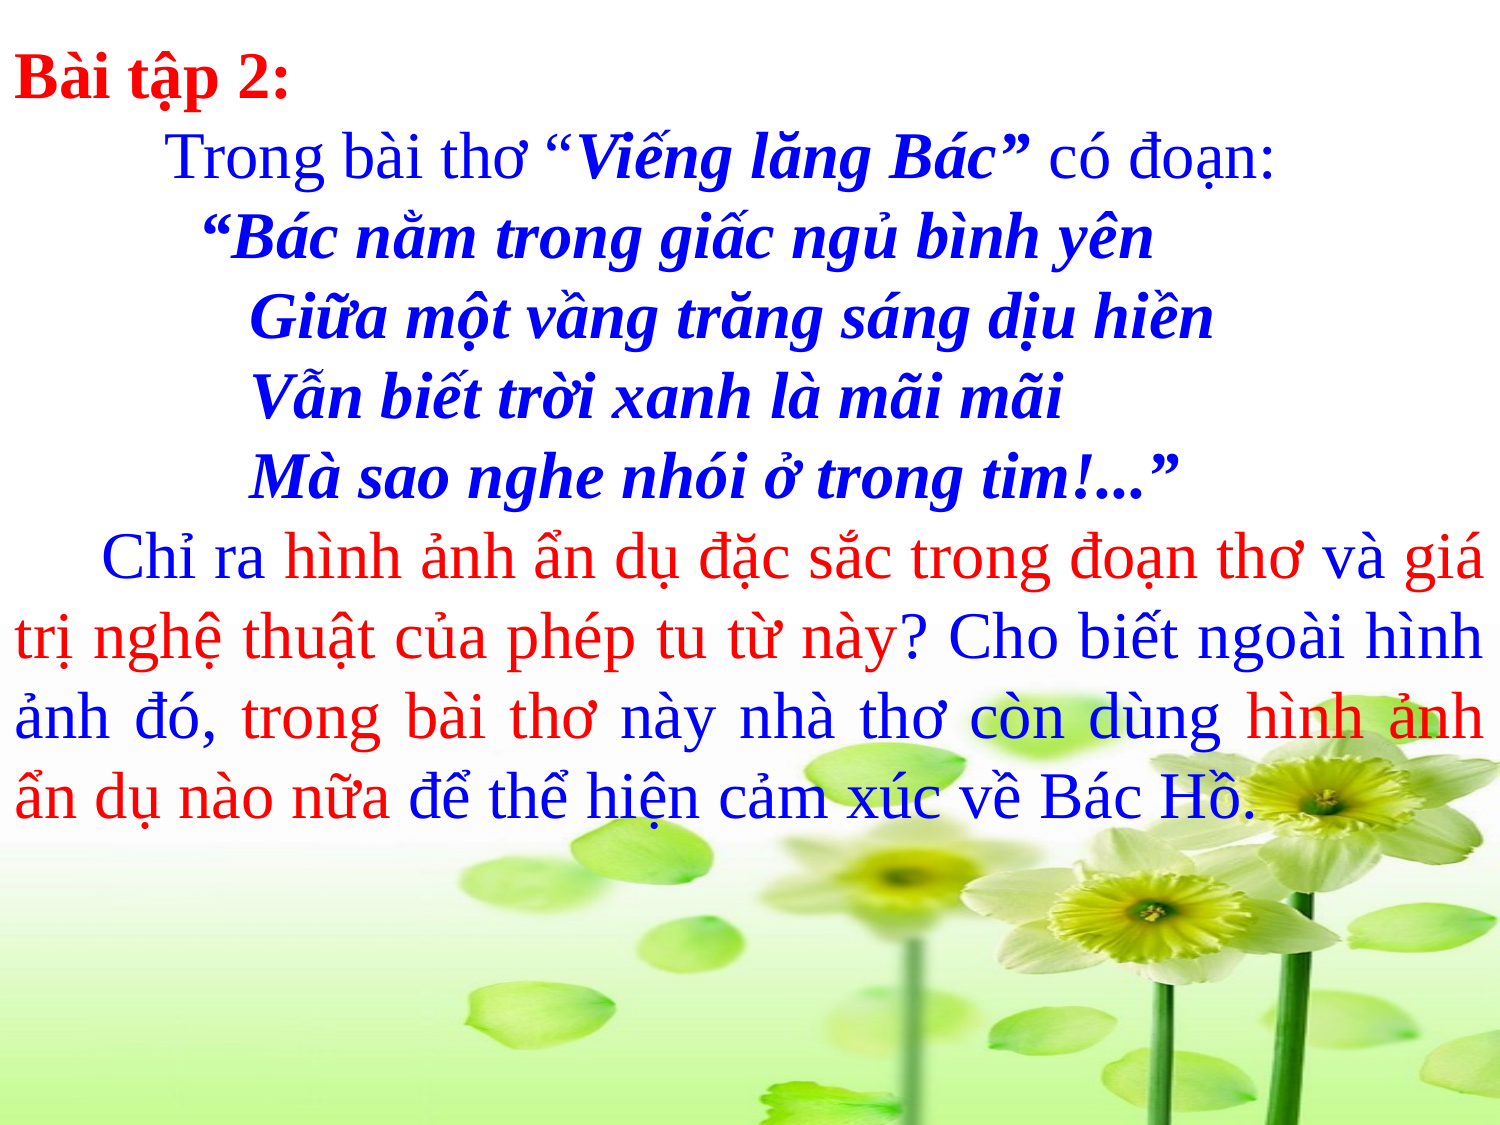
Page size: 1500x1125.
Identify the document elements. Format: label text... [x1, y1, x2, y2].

picture [0, 624, 1500, 1125]
text_box Bài tập 2: Trong bài thơ “Viếng lăng Bác” có đoạn: “Bác nằm trong giấc ngủ bình yên Giữa một vầng trăng sáng dịu hiền Vẫn biết trời xanh là mãi mãi Mà sao nghe nhói ở trong tim!...” Chỉ ra hình ảnh ẩn dụ đặc sắc trong đoạn thơ và giá trị nghệ thuật của phép tu từ này? Cho biết ngoài hình ảnh đó, trong bài thơ này nhà thơ còn dùng hình ảnh ẩn dụ nào nữa để thể hiện cảm xúc về Bác Hồ. [0, 24, 1500, 624]
